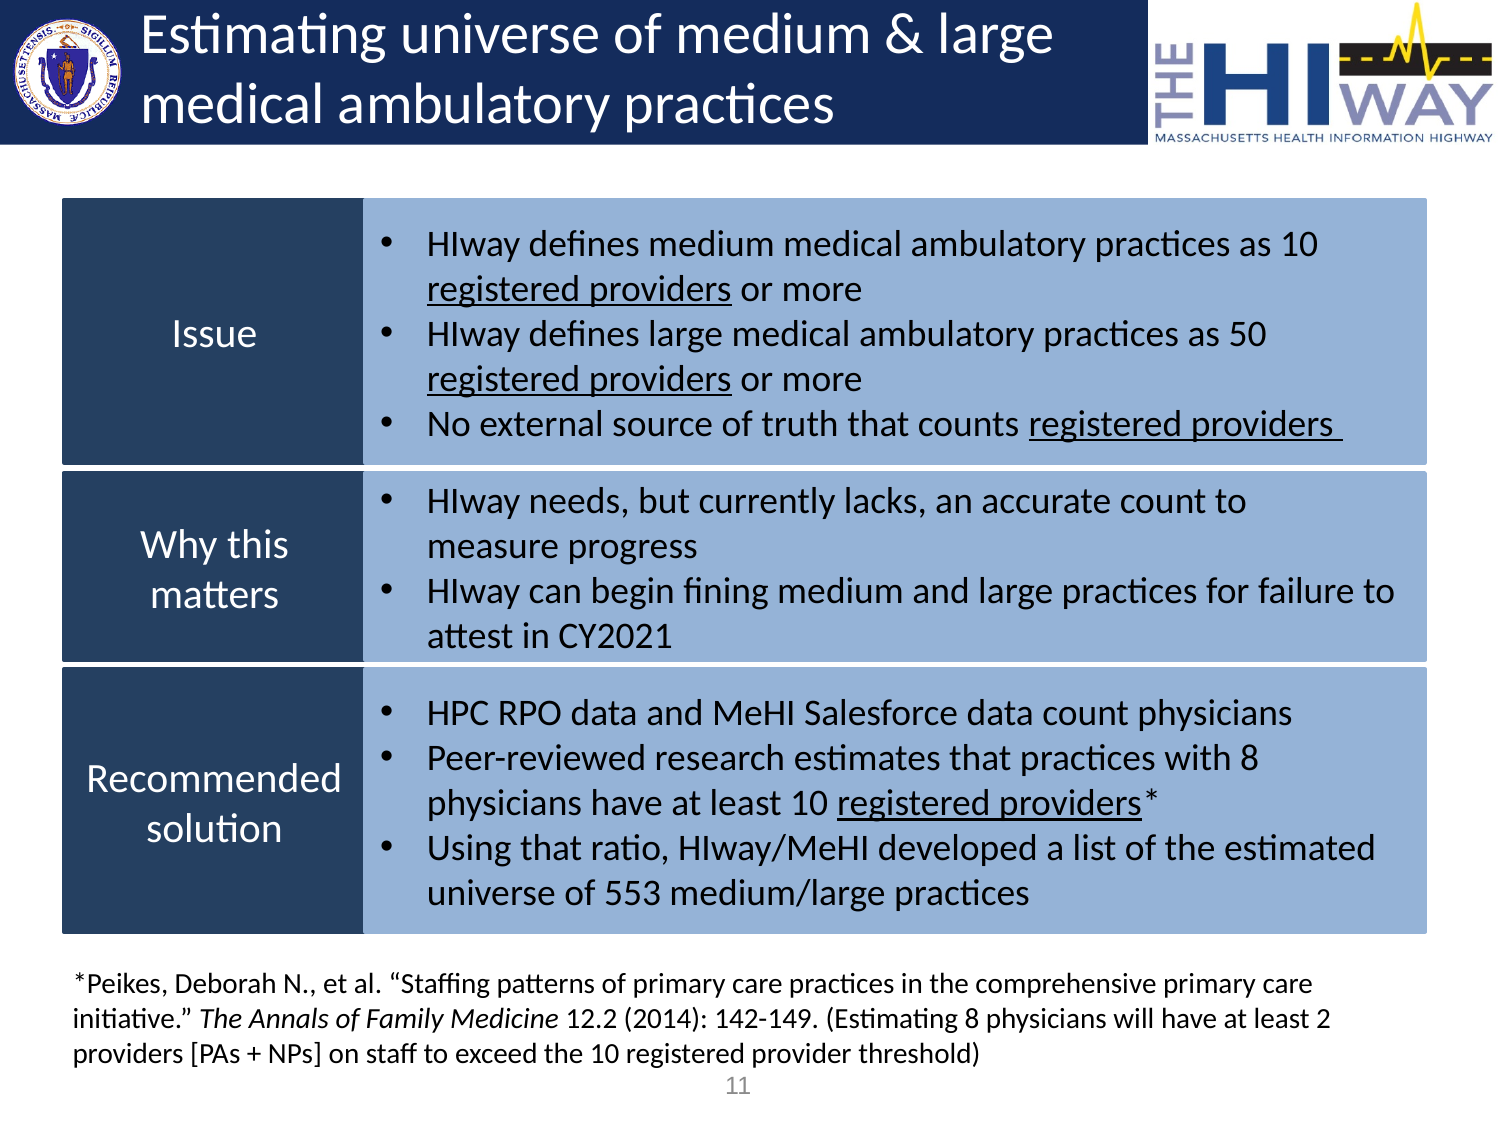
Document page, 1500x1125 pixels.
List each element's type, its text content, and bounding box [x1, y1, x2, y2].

title Estimating universe of medium & large medical ambulatory practices [124, 0, 1126, 131]
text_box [63, 472, 1426, 660]
text_box *Peikes, Deborah N., et al. “Staffing patterns of primary care practices in the comprehensive primary care initiative.” The Annals of Family Medicine 12.2 (2014): 142-149. (Estimating 8 physicians will have at least 2 providers [PAs + NPs] on staff to exceed the 10 registered provider threshold) [57, 956, 1408, 1112]
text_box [63, 199, 1426, 463]
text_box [63, 669, 1426, 932]
picture [1148, 0, 1500, 145]
picture [5, 12, 124, 130]
